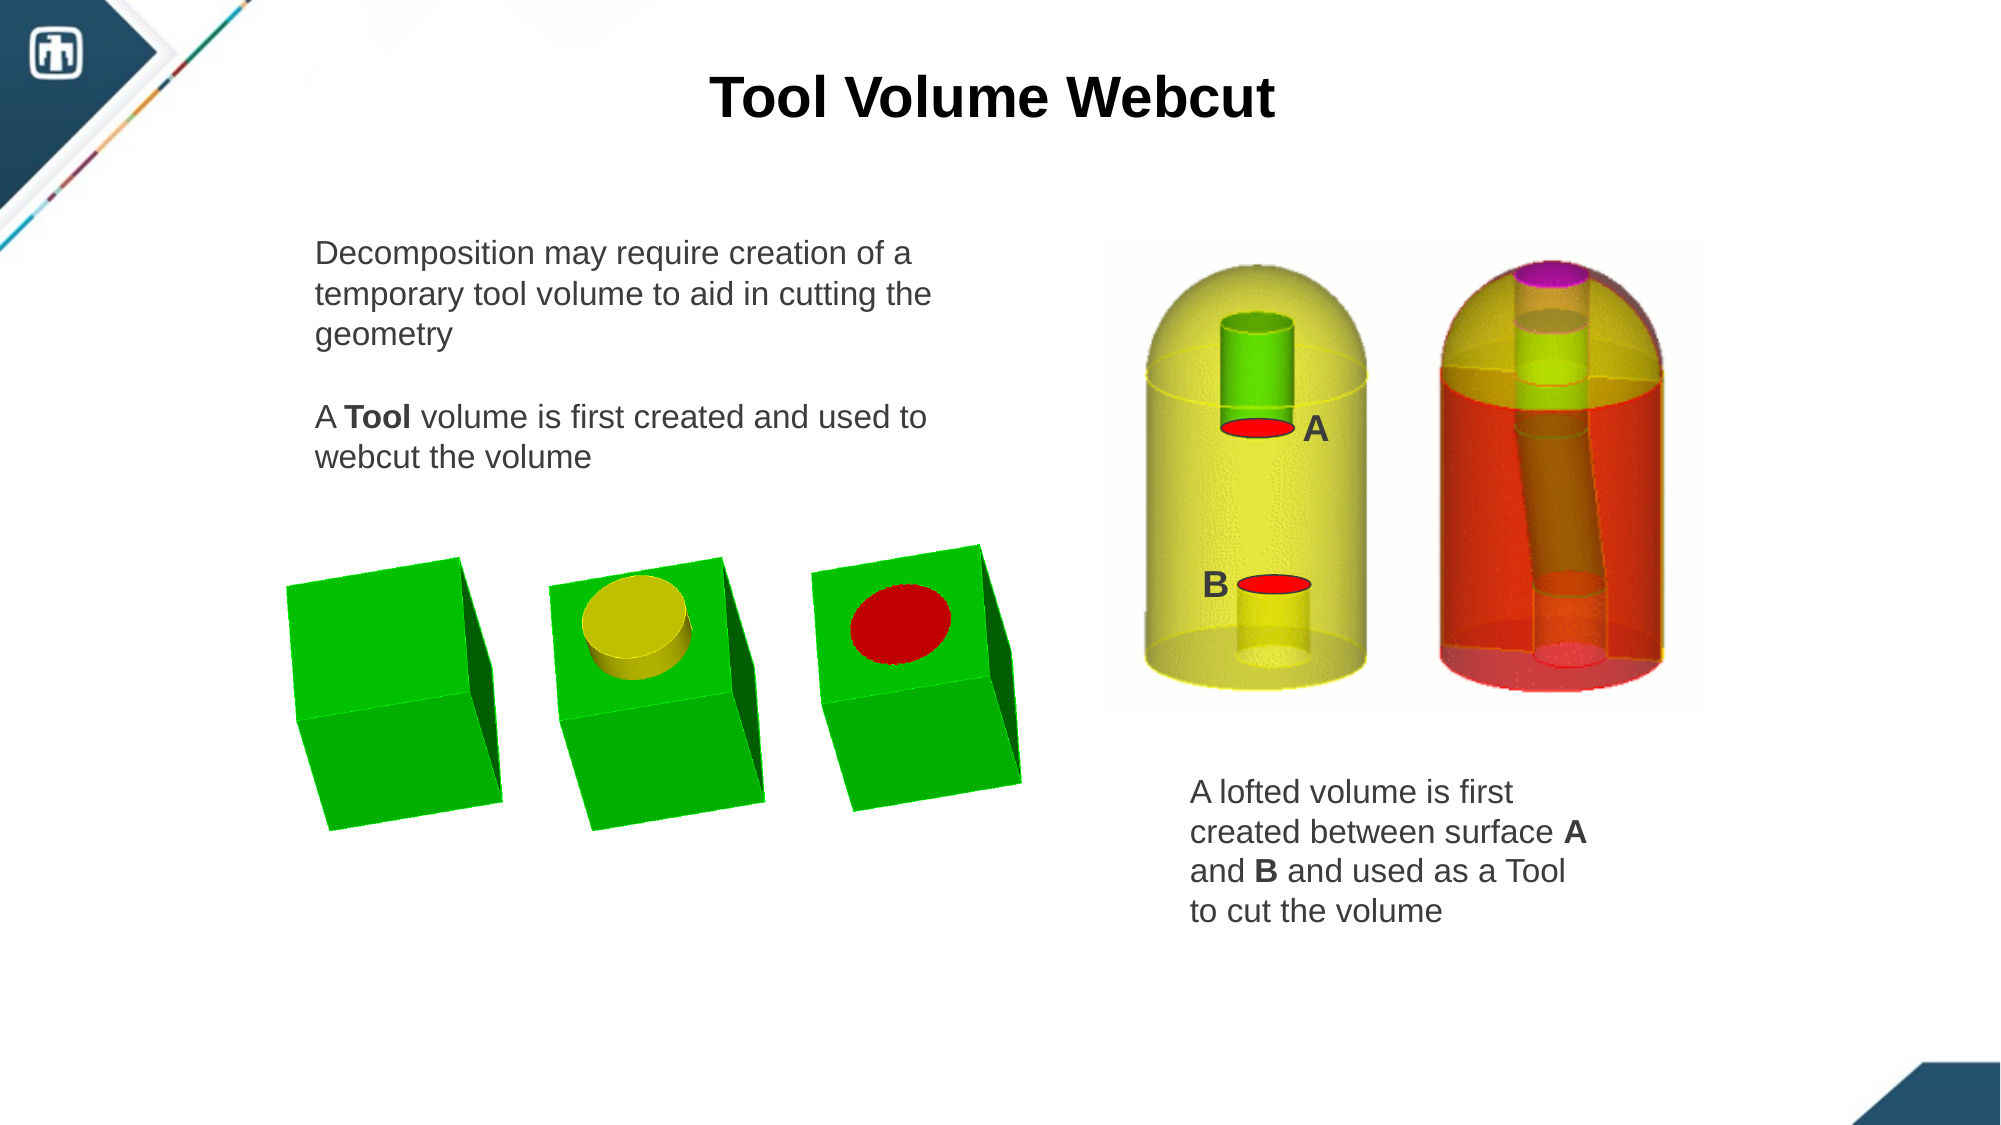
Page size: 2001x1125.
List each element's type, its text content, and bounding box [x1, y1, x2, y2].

text_box A Tool volume is first created and used to webcut the volume [299, 387, 1038, 483]
picture [0, 0, 2001, 1125]
text_box Tool Volume Webcut [435, 24, 1550, 165]
text_box Decomposition may require creation of a temporary tool volume to aid in cutting the geometry [299, 224, 1038, 387]
text_box A lofted volume is first created between surface A and B and used as a Tool to cut the volume [1174, 762, 1613, 937]
